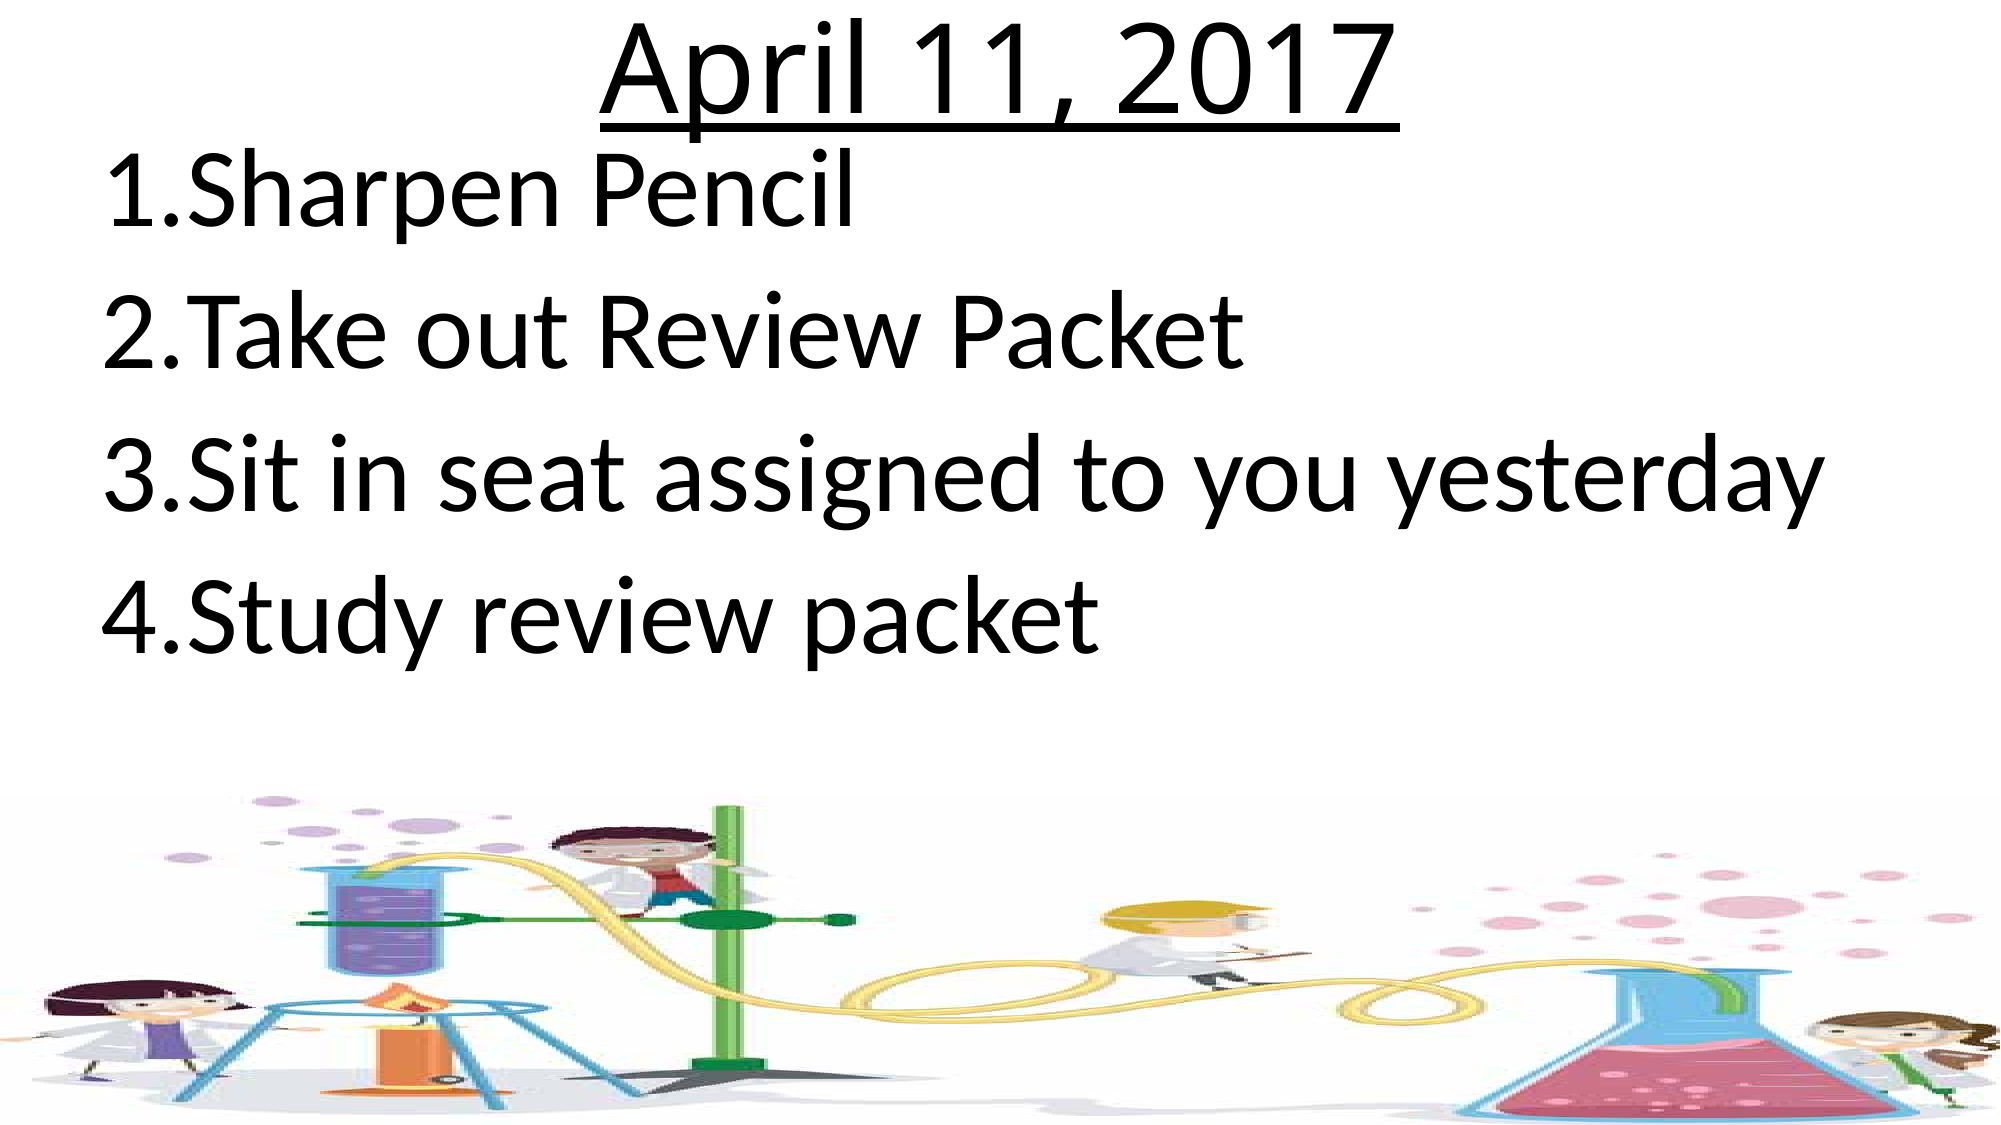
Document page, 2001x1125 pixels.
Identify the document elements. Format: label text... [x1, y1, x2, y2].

subtitle Sharpen Pencil Take out Review Packet Sit in seat assigned to you yesterday Study review packet [85, 121, 2000, 796]
picture [0, 796, 2000, 1125]
title April 11, 2017 [249, 0, 1750, 121]
